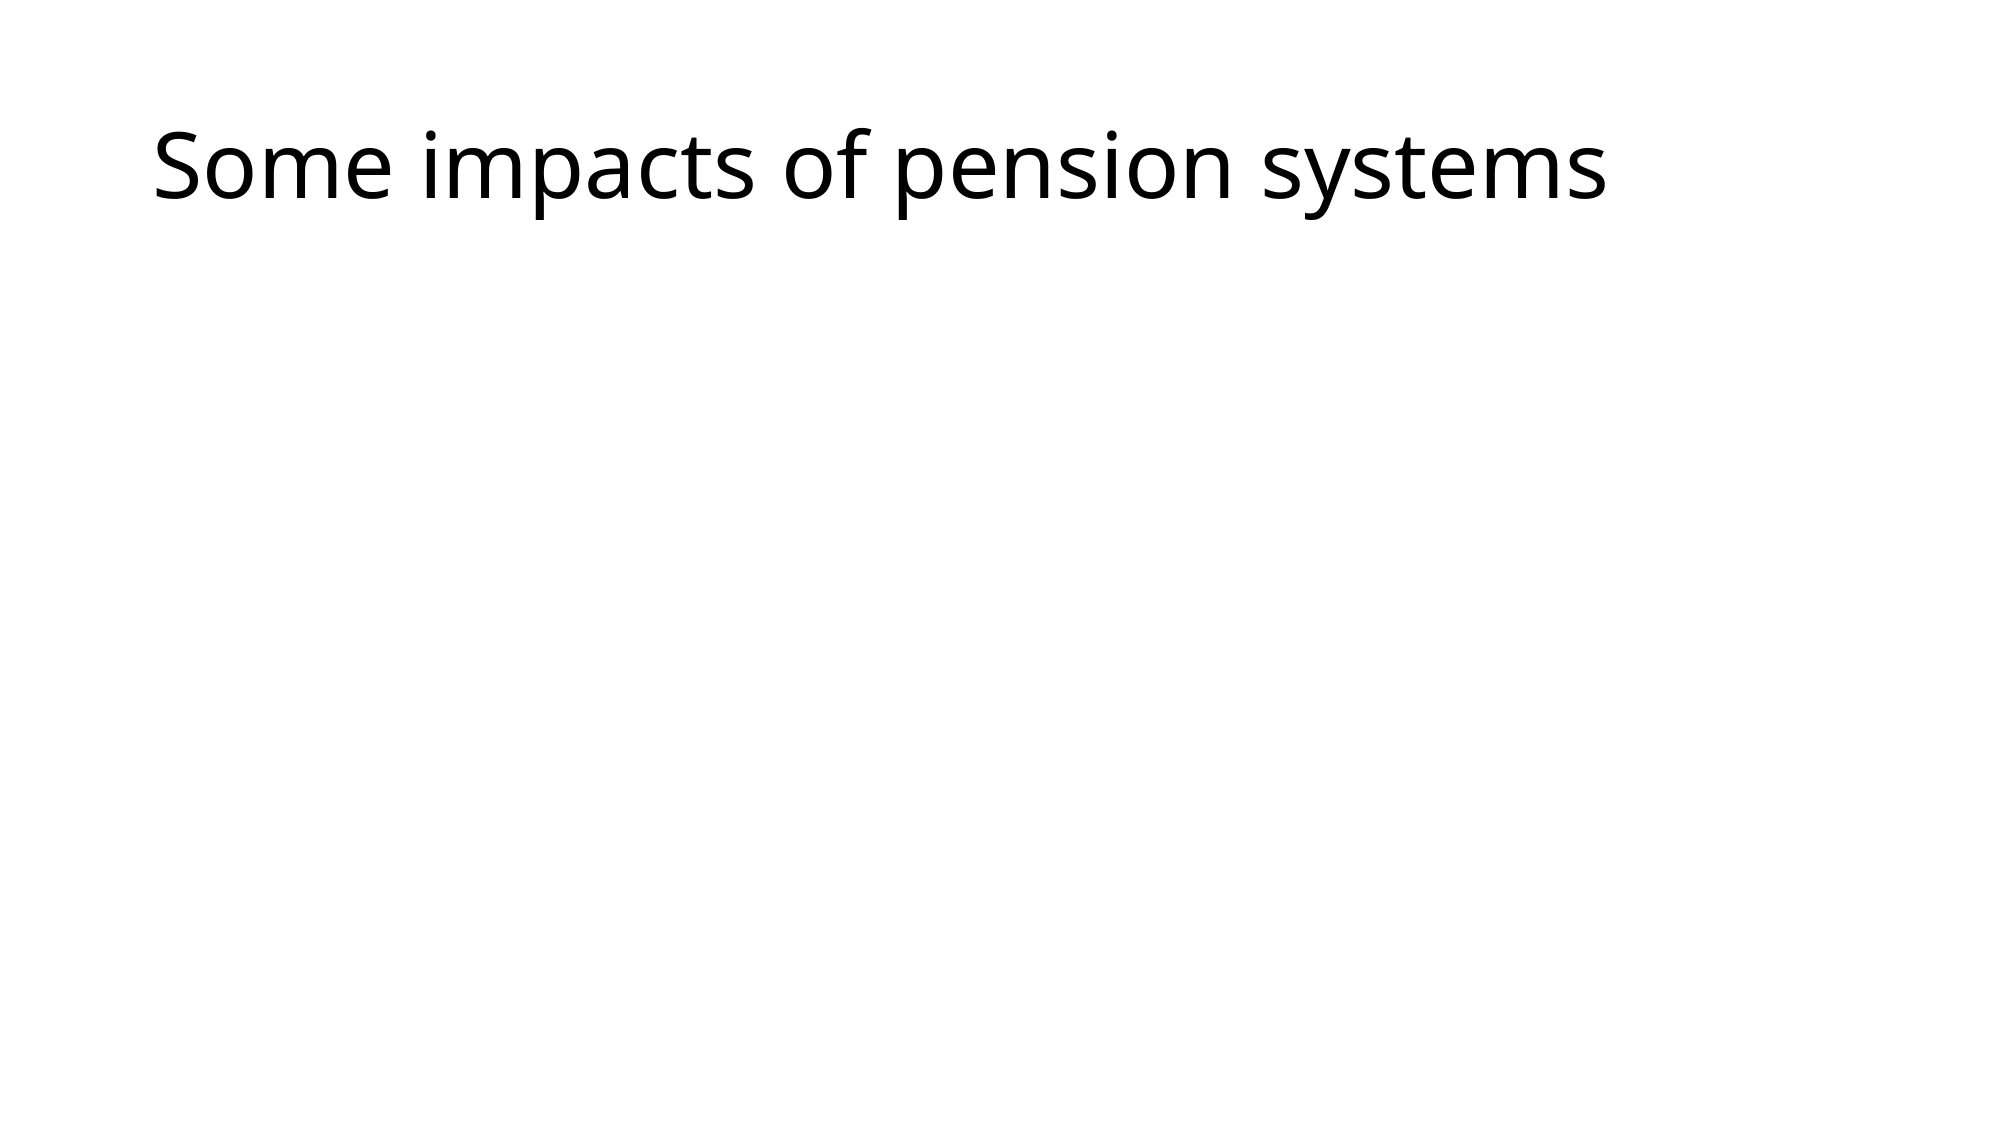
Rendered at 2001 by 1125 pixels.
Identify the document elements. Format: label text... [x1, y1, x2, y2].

title Some impacts of pension systems [137, 59, 1863, 278]
